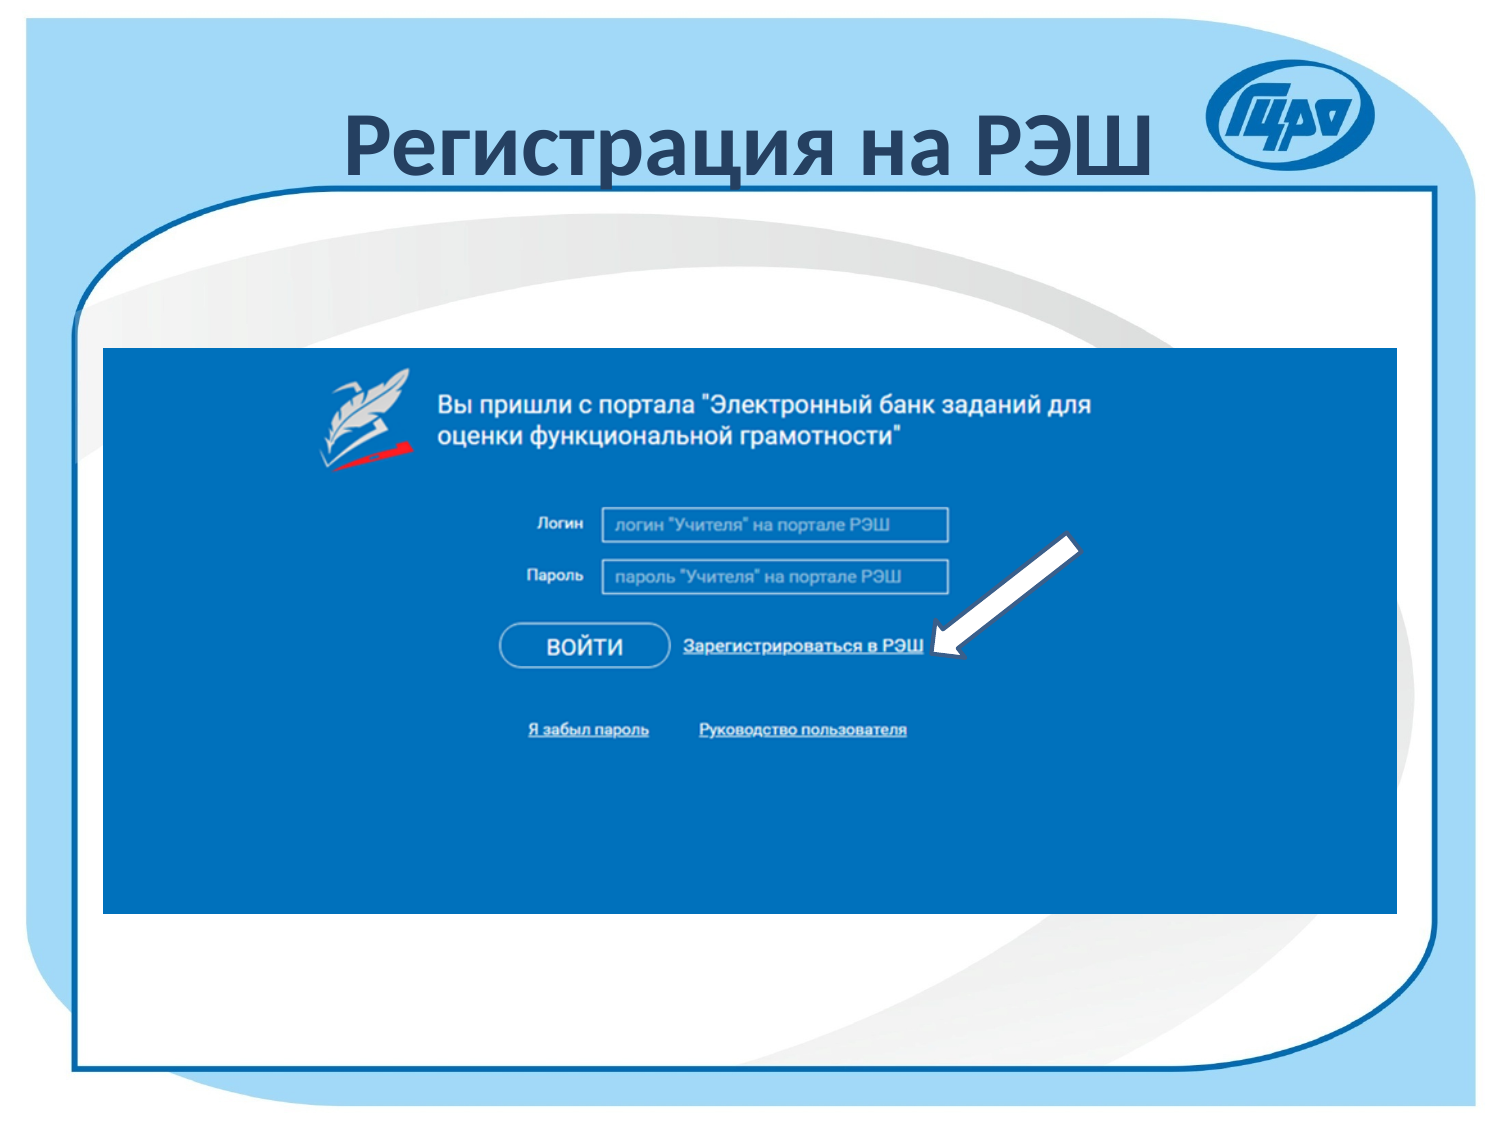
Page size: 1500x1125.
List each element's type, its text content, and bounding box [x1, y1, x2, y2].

title Регистрация на РЭШ [75, 45, 1425, 233]
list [103, 348, 1398, 914]
picture [0, 0, 1500, 1125]
